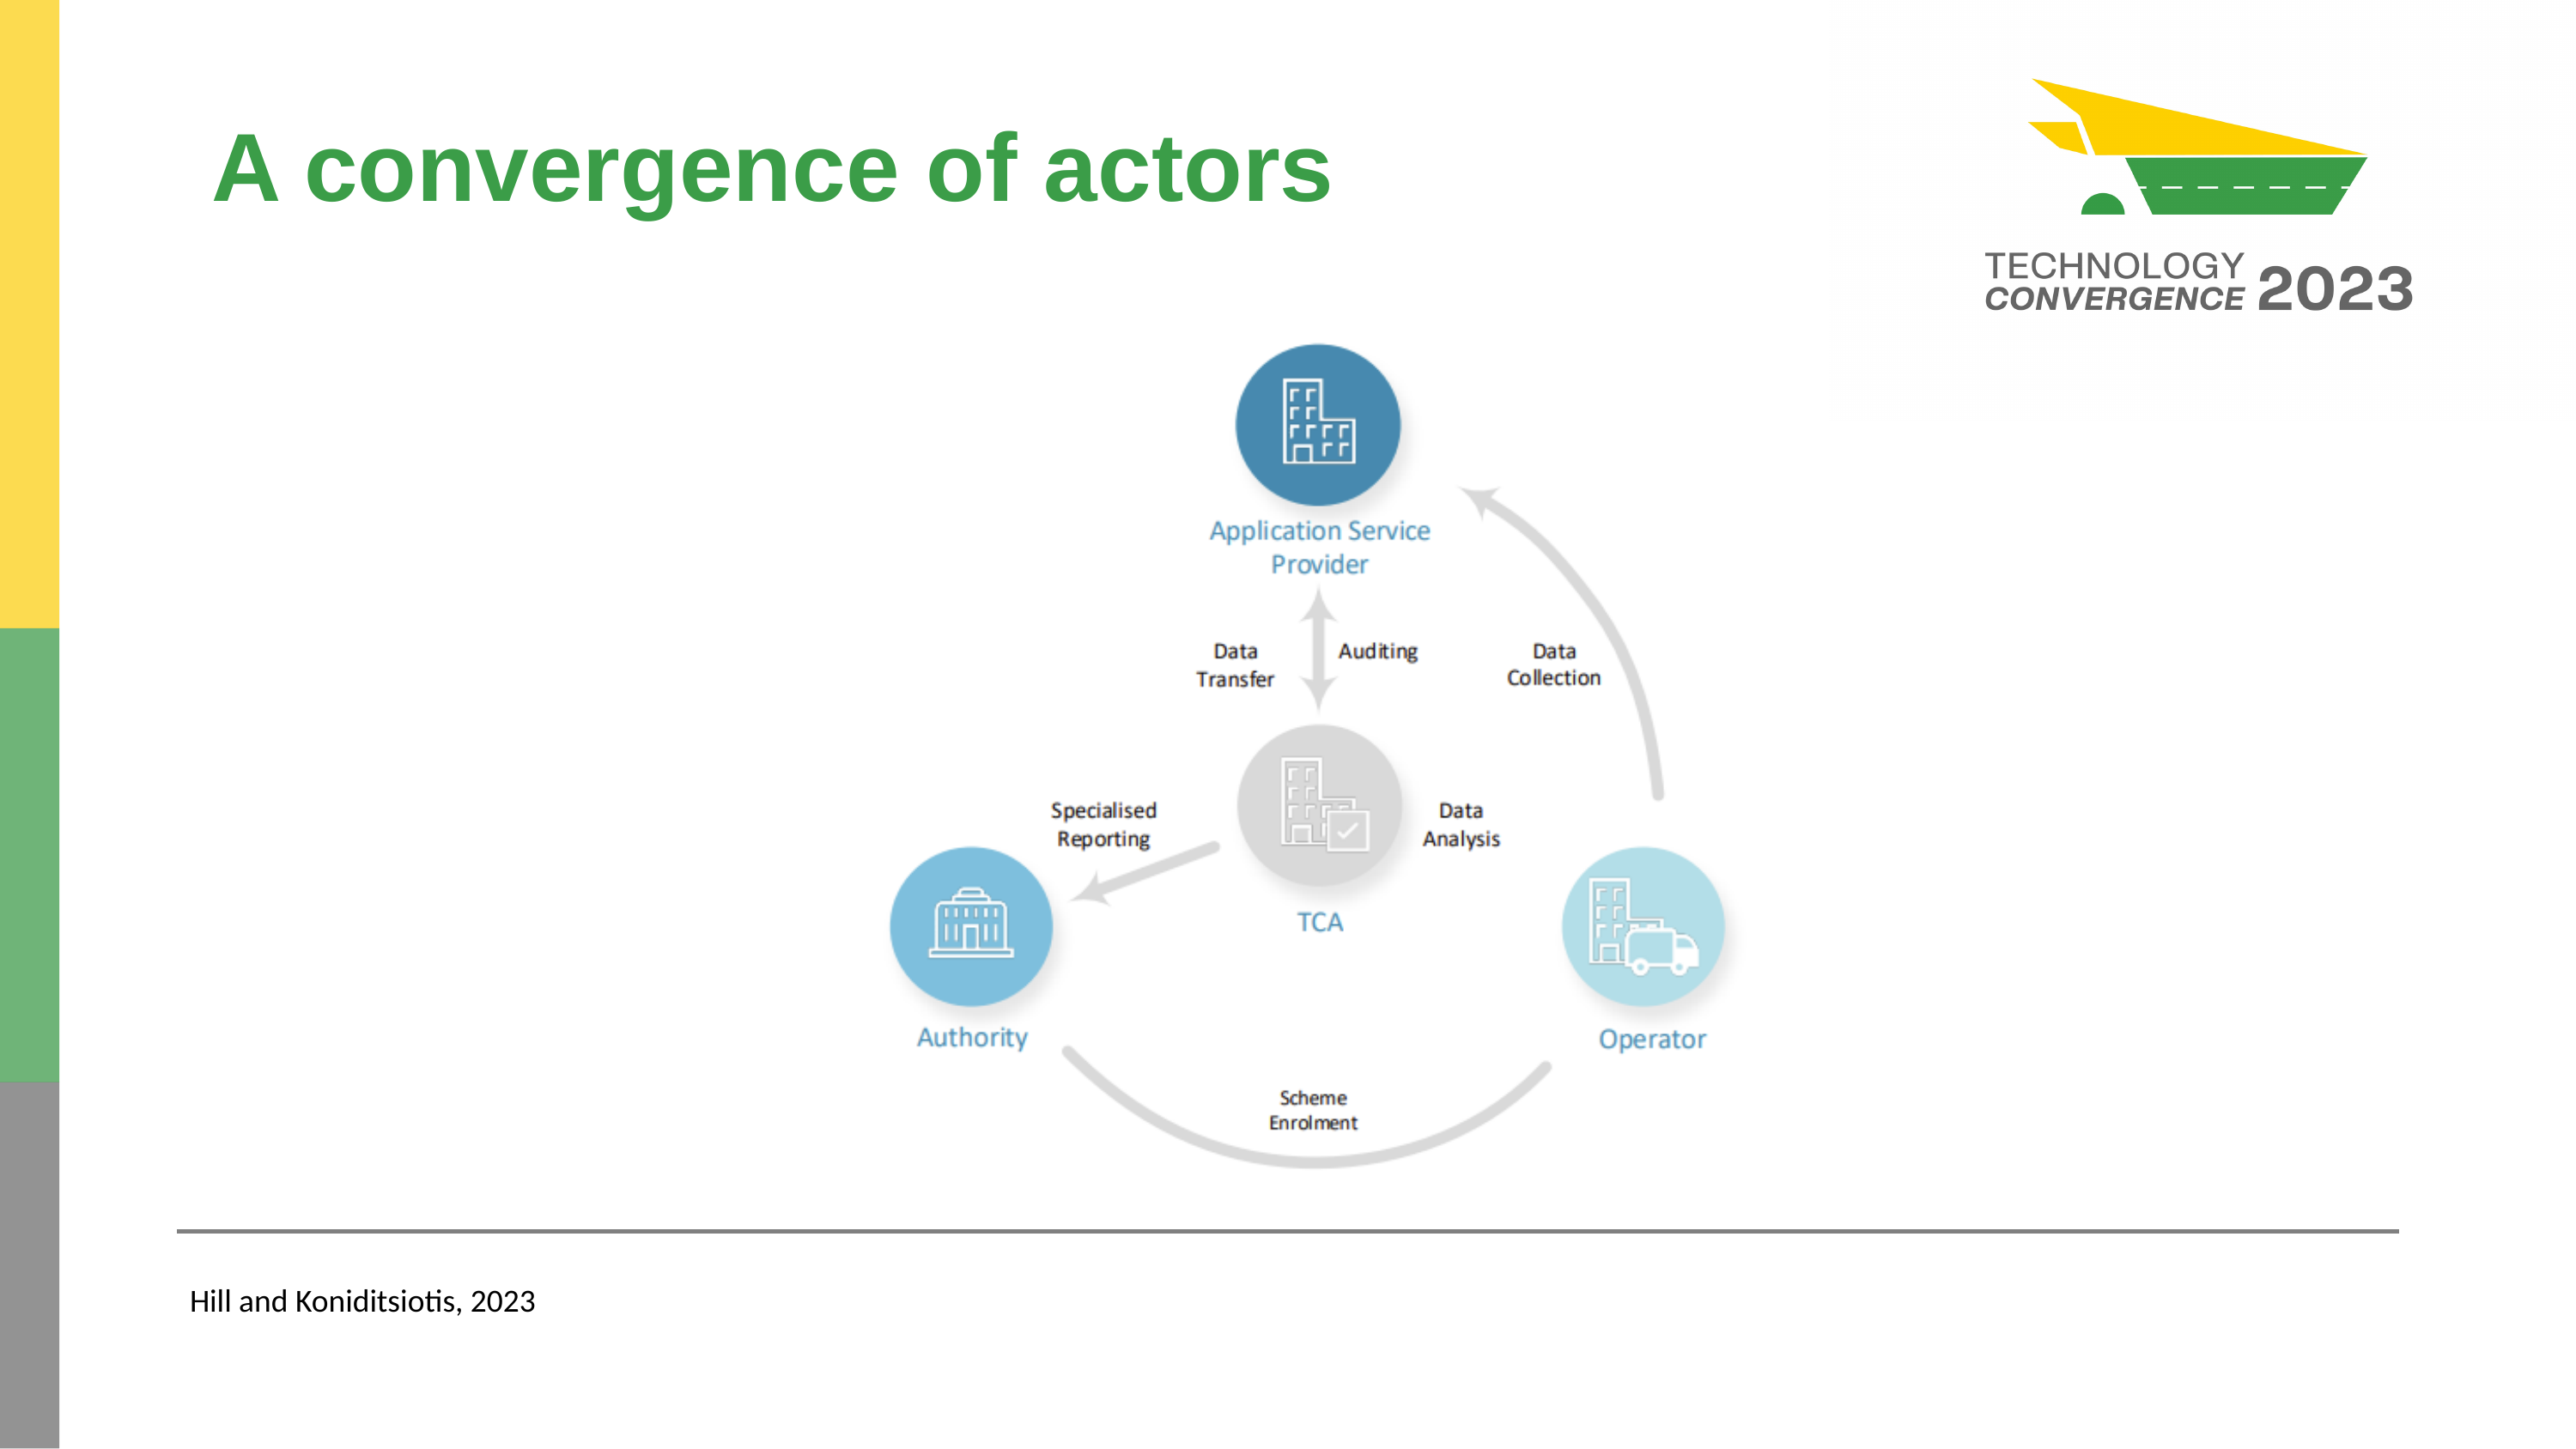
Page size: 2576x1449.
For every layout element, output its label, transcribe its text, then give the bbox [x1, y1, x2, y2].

picture [764, 338, 1812, 1204]
picture [1829, 0, 2576, 421]
text_box A convergence of actors [198, 98, 1959, 351]
list Hill and Koniditsiotis, 2023 [177, 1274, 568, 1333]
